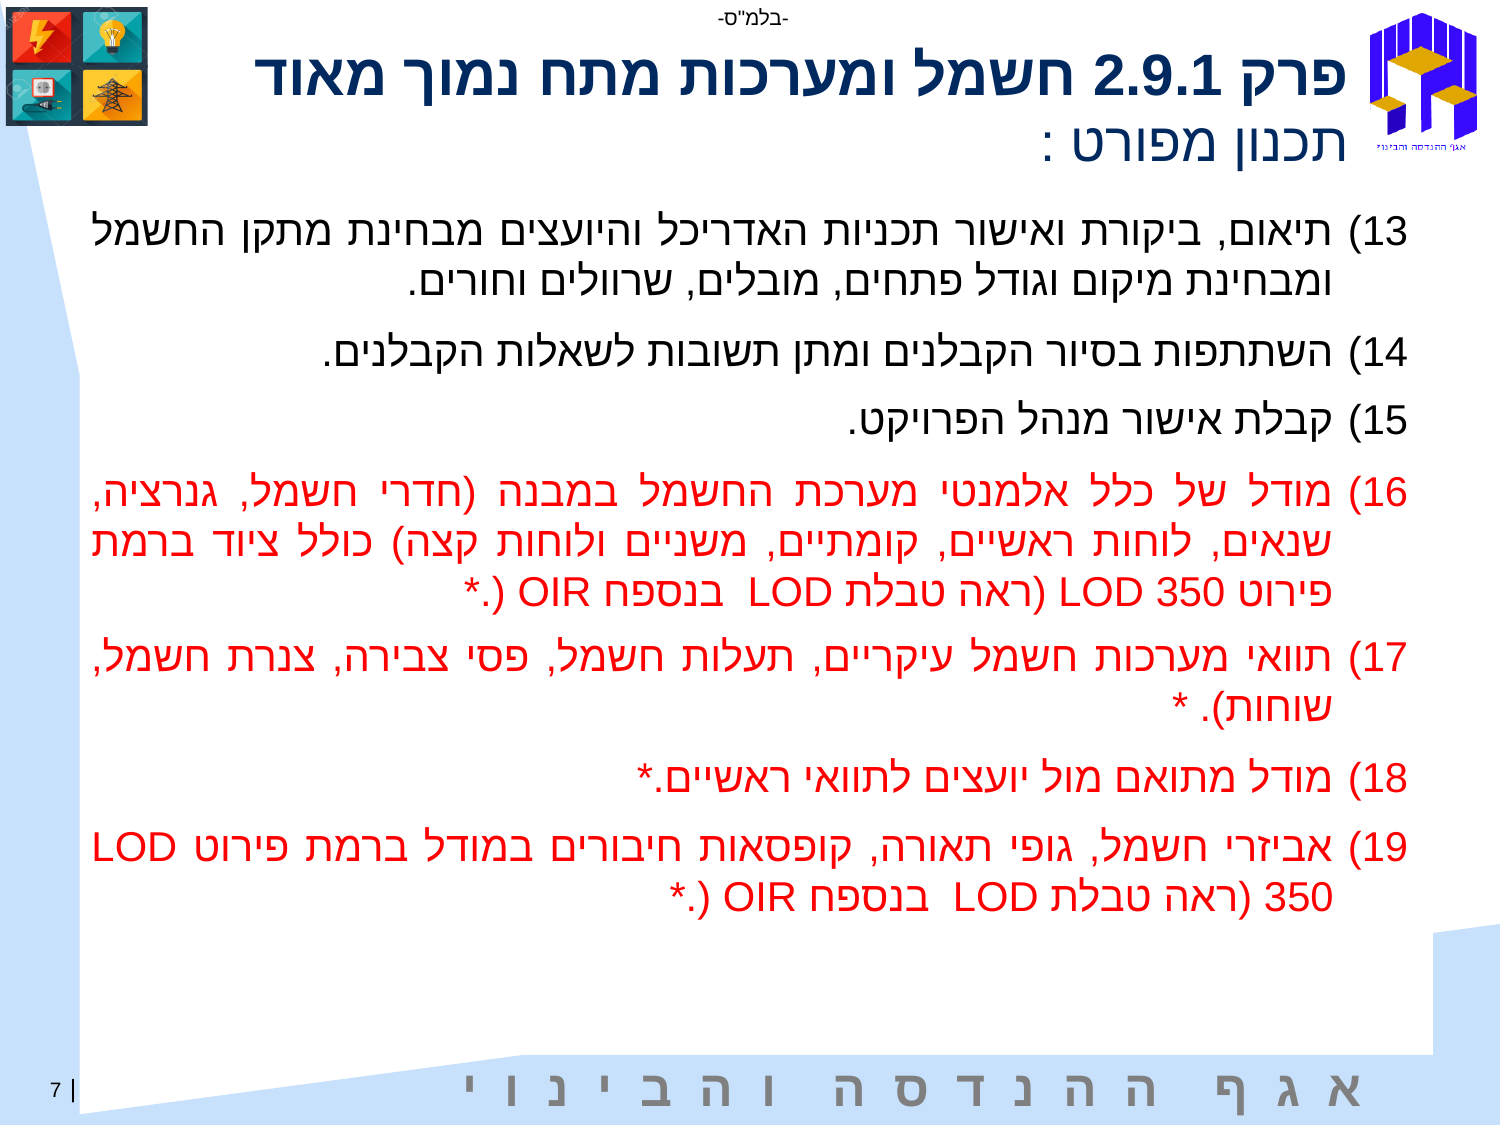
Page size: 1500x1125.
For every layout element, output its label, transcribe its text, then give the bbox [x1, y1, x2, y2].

text_box השתתפות בסיור הקבלנים ומתן תשובות לשאלות הקבלנים. [76, 317, 1424, 383]
text_box מודל מתואם מול יועצים לתוואי ראשיים.* [76, 743, 1424, 808]
text_box מודל של כלל אלמנטי מערכת החשמל במבנה (חדרי חשמל, גנרציה, שנאים, לוחות ראשיים, קומתיים, משניים ולוחות קצה) כולל ציוד ברמת פירוט LOD 350 (ראה טבלת LOD בנספח OIR (.* [76, 457, 1424, 622]
picture [1348, 0, 1500, 161]
text_box קבלת אישור מנהל הפרויקט. [76, 385, 1424, 451]
text_box פרק 2.9.1 חשמל ומערכות מתח נמוך מאוד תכנון מפורט : [152, 29, 1364, 111]
text_box תוואי מערכות חשמל עיקריים, תעלות חשמל, פסי צבירה, צנרת חשמל, שוחות). * [76, 622, 1424, 738]
slide_number 7 [28, 1077, 62, 1103]
text_box תיאום, ביקורת ואישור תכניות האדריכל והיועצים מבחינת מתקן החשמל ומבחינת מיקום וגודל פתחים, מובלים, שרוולים וחורים. [76, 196, 1424, 311]
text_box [5, 6, 148, 126]
text_box אביזרי חשמל, גופי תאורה, קופסאות חיבורים במודל ברמת פירוט LOD 350 (ראה טבלת LOD בנספח OIR (.* [76, 812, 1424, 928]
